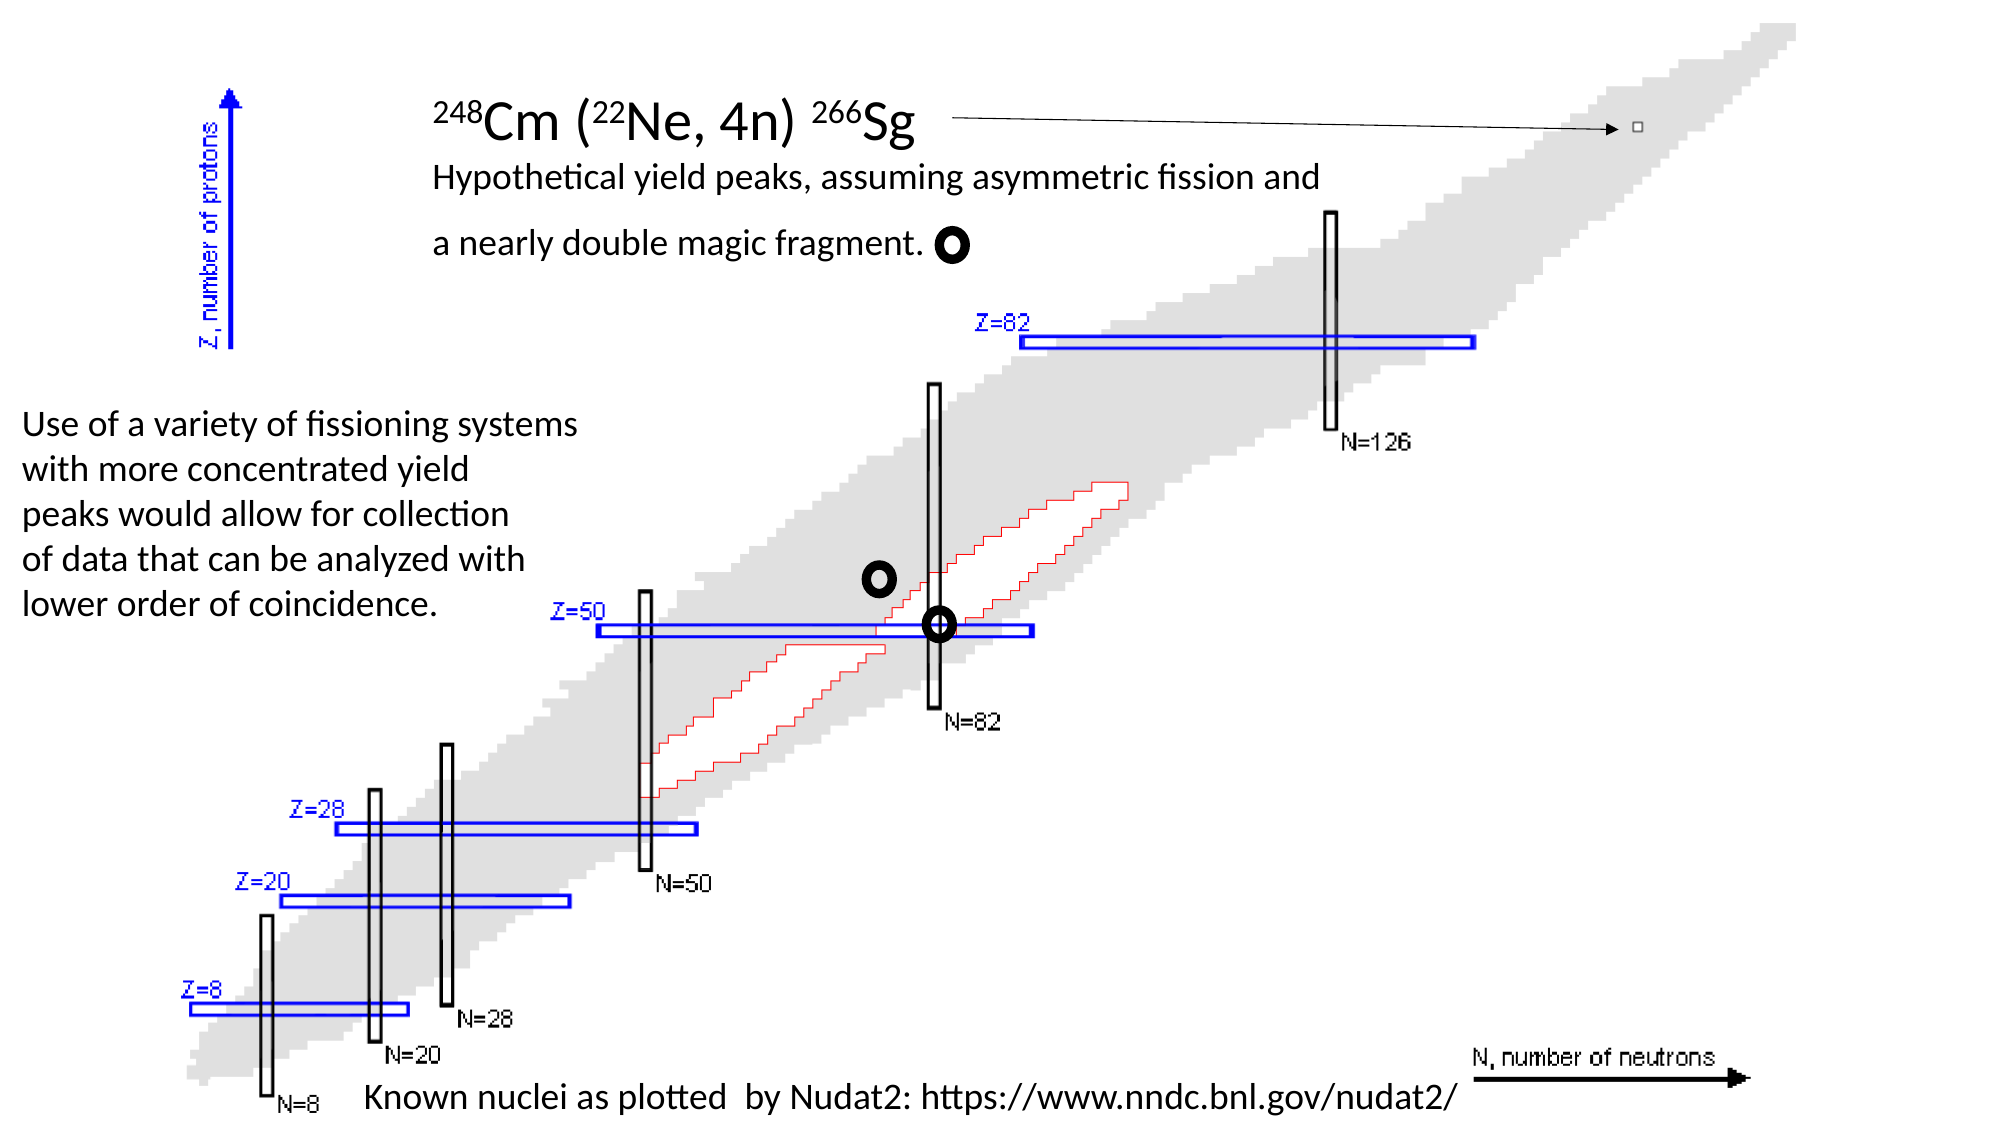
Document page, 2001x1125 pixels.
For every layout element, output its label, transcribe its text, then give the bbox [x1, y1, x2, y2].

text_box Use of a variety of fissioning systems with more concentrated yield peaks would allow for collection of data that can be analyzed with lower order of coincidence. [7, 392, 165, 632]
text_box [952, 117, 1619, 130]
picture [165, 0, 1835, 1125]
